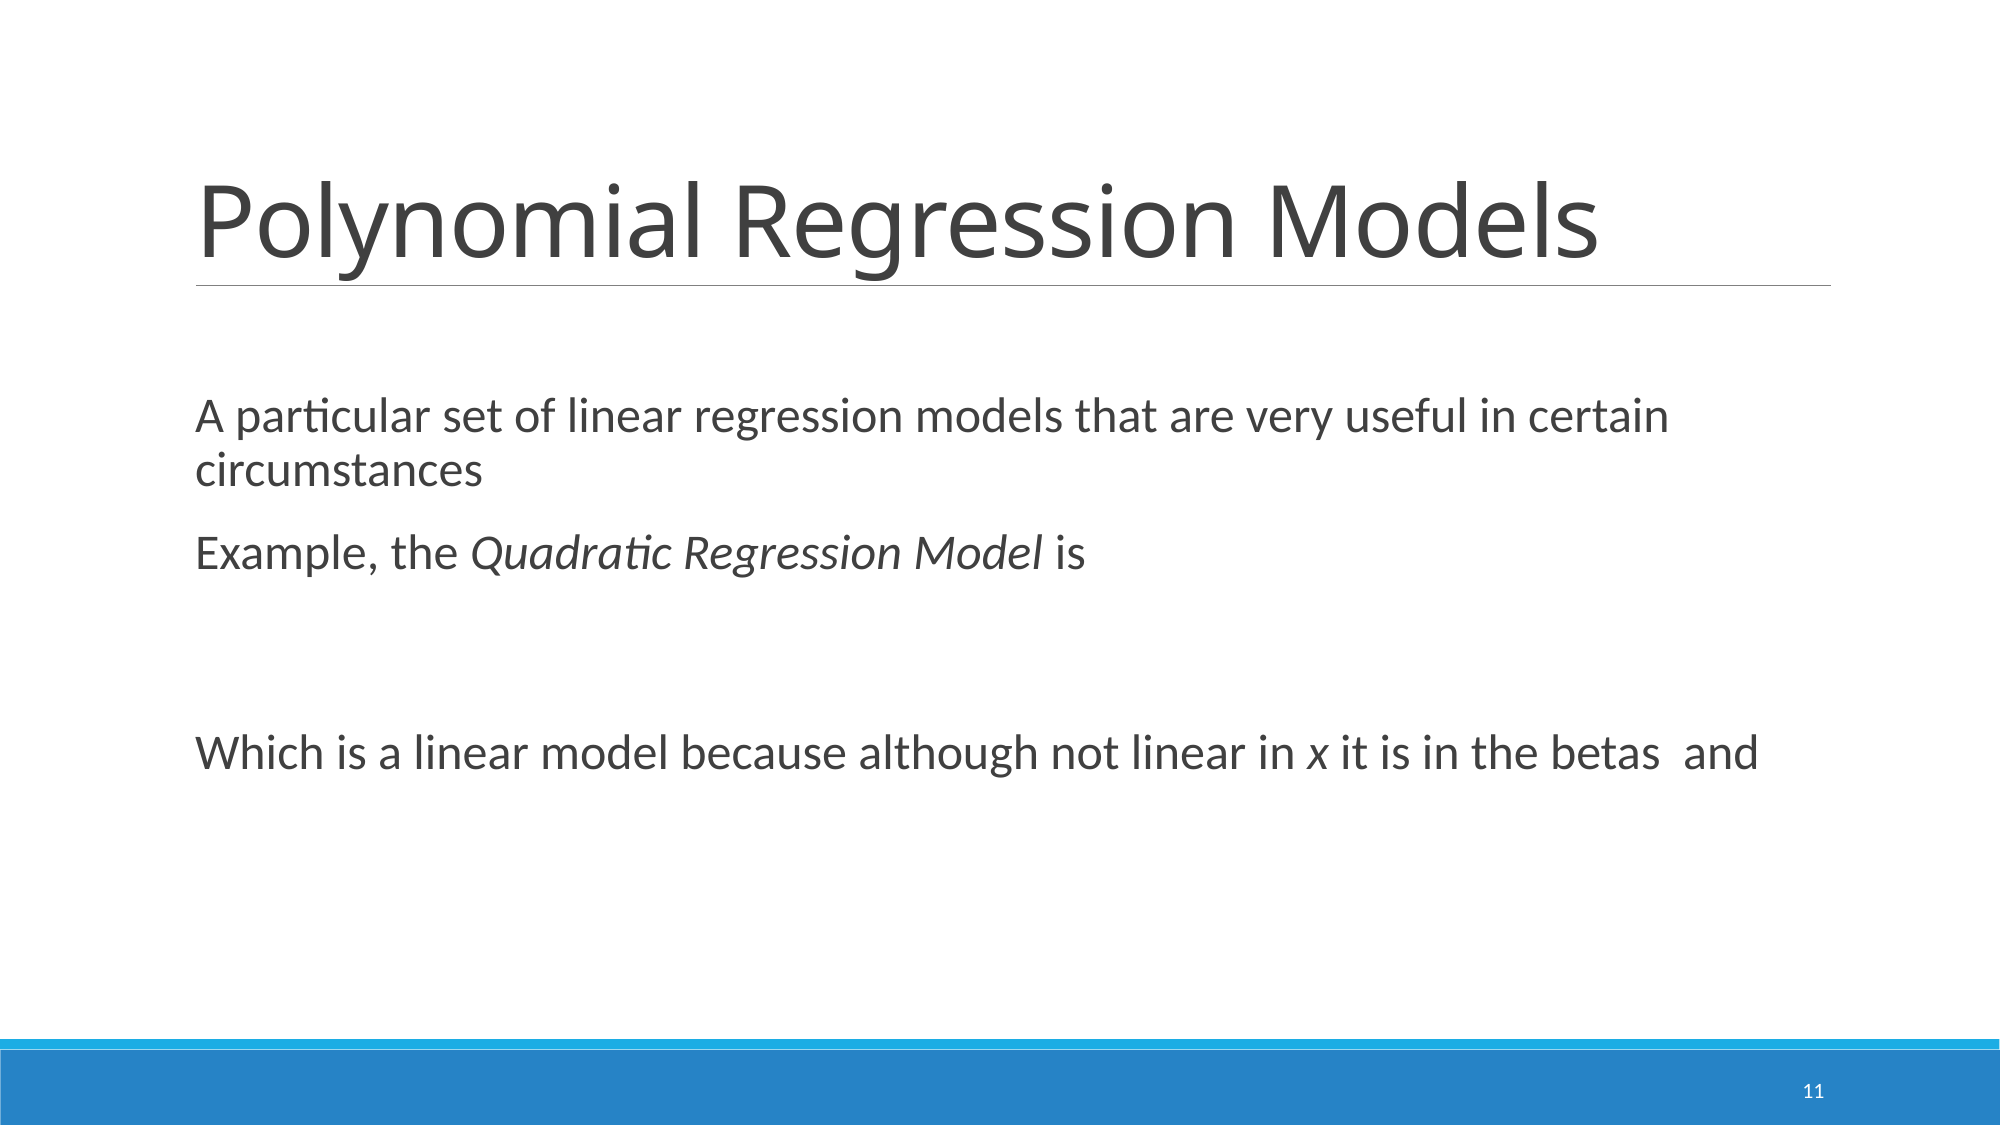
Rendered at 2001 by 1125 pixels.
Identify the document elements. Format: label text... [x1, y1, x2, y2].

title Polynomial Regression Models [180, 47, 1830, 285]
slide_number 11 [1624, 1059, 1840, 1120]
